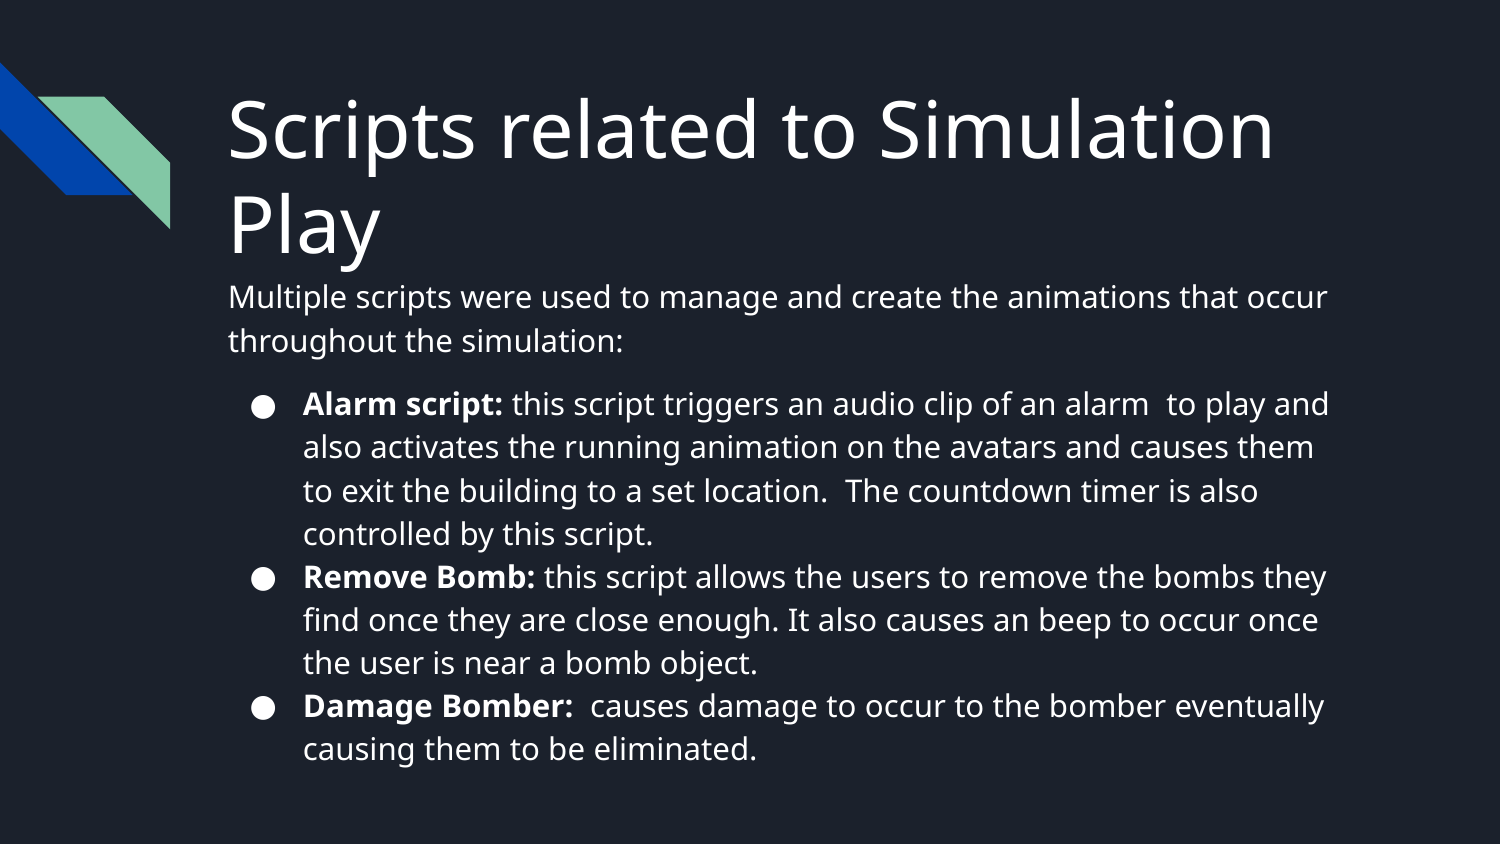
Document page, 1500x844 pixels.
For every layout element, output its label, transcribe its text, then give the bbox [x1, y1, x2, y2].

list Multiple scripts were used to manage and create the animations that occur throughout the simulation: Alarm script: this script triggers an audio clip of an alarm to play and also activates the running animation on the avatars and causes them to exit the building to a set location. The countdown timer is also controlled by this script. Remove Bomb: this script allows the users to remove the bombs they find once they are close enough. It also causes an beep to occur once the user is near a bomb object. Damage Bomber: causes damage to occur to the bomber eventually causing them to be eliminated. [212, 257, 1368, 735]
title Scripts related to Simulation Play [212, 64, 1368, 215]
